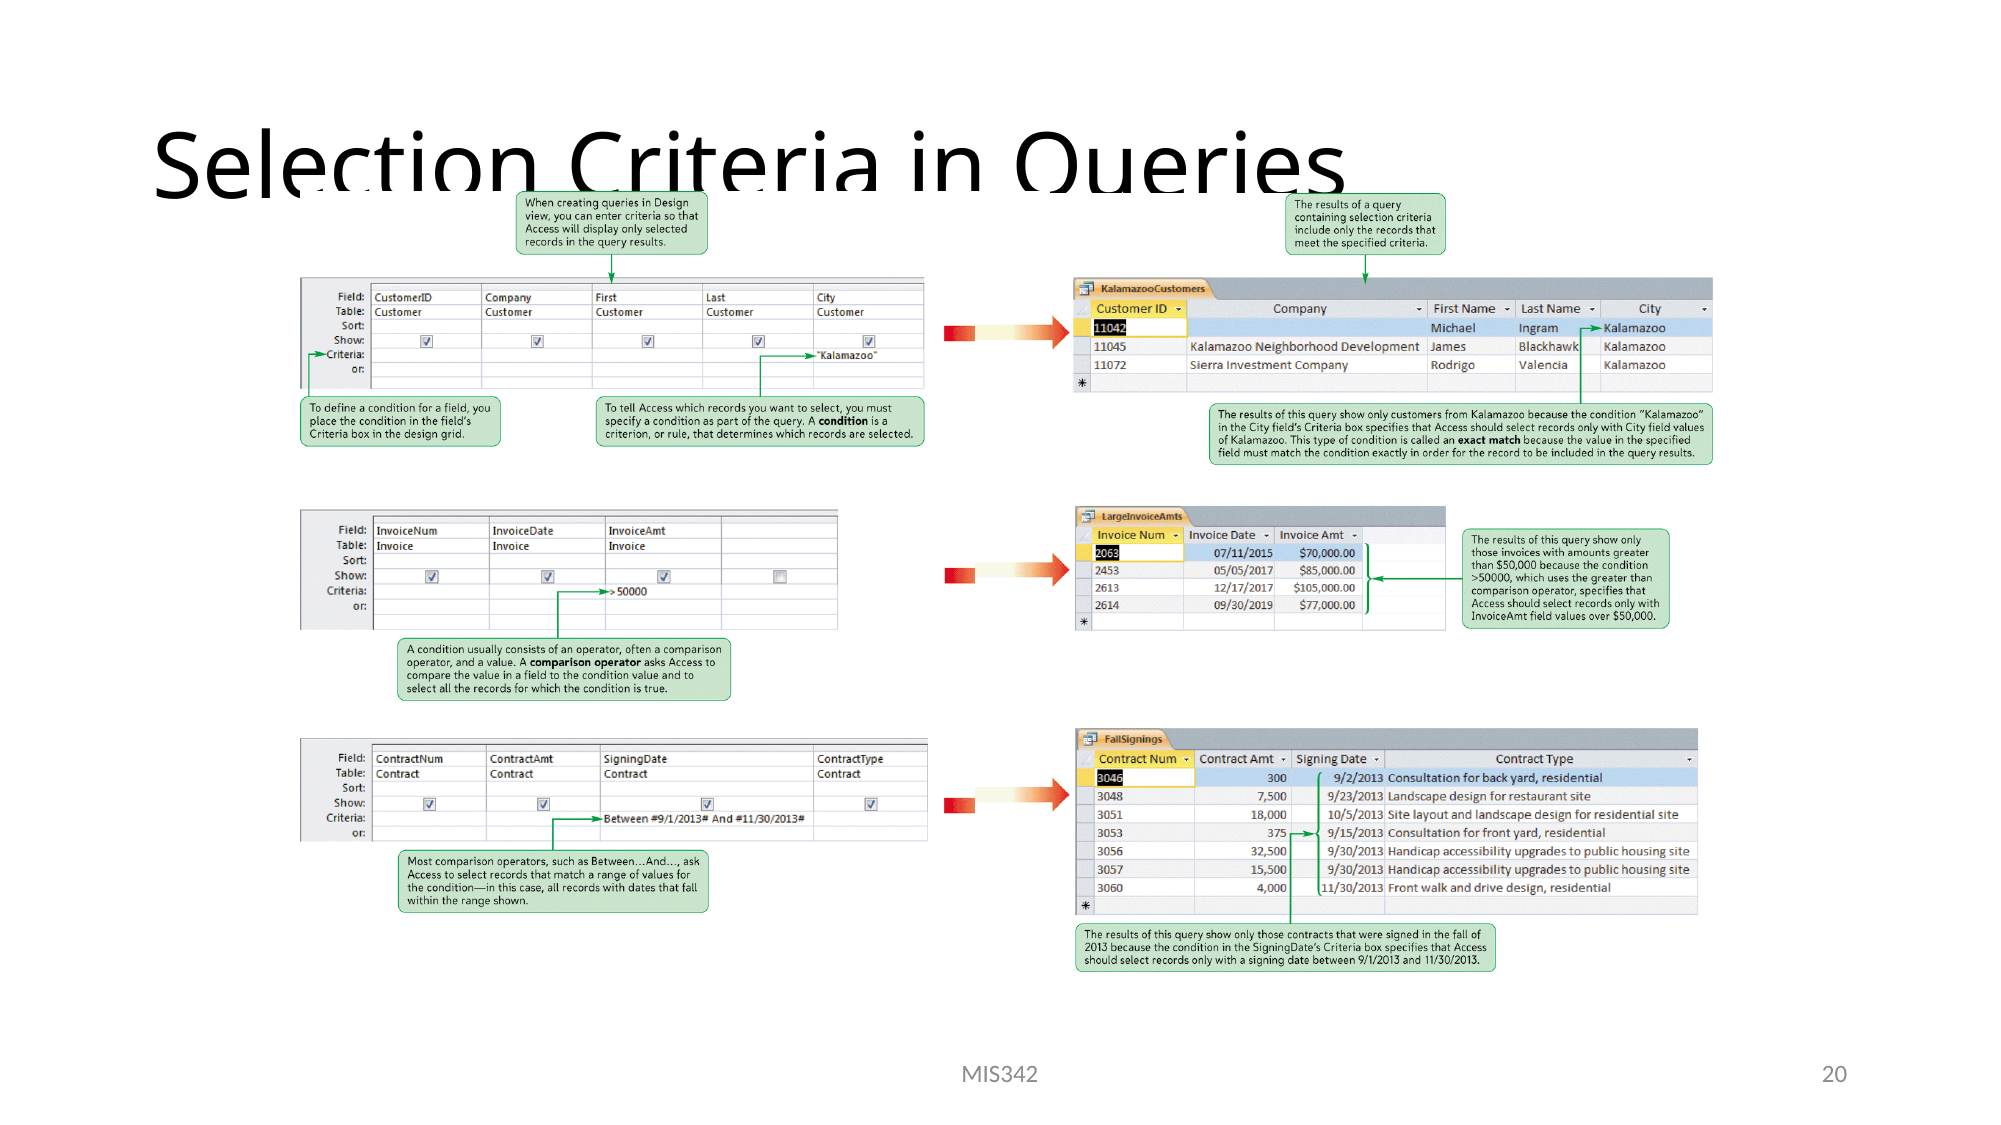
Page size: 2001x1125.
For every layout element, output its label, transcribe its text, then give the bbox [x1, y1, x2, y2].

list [974, 193, 1713, 972]
slide_number 20 [1412, 1042, 1863, 1103]
footer MIS342 [662, 1042, 1338, 1103]
title Selection Criteria in Queries [137, 59, 1863, 278]
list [299, 191, 1050, 913]
